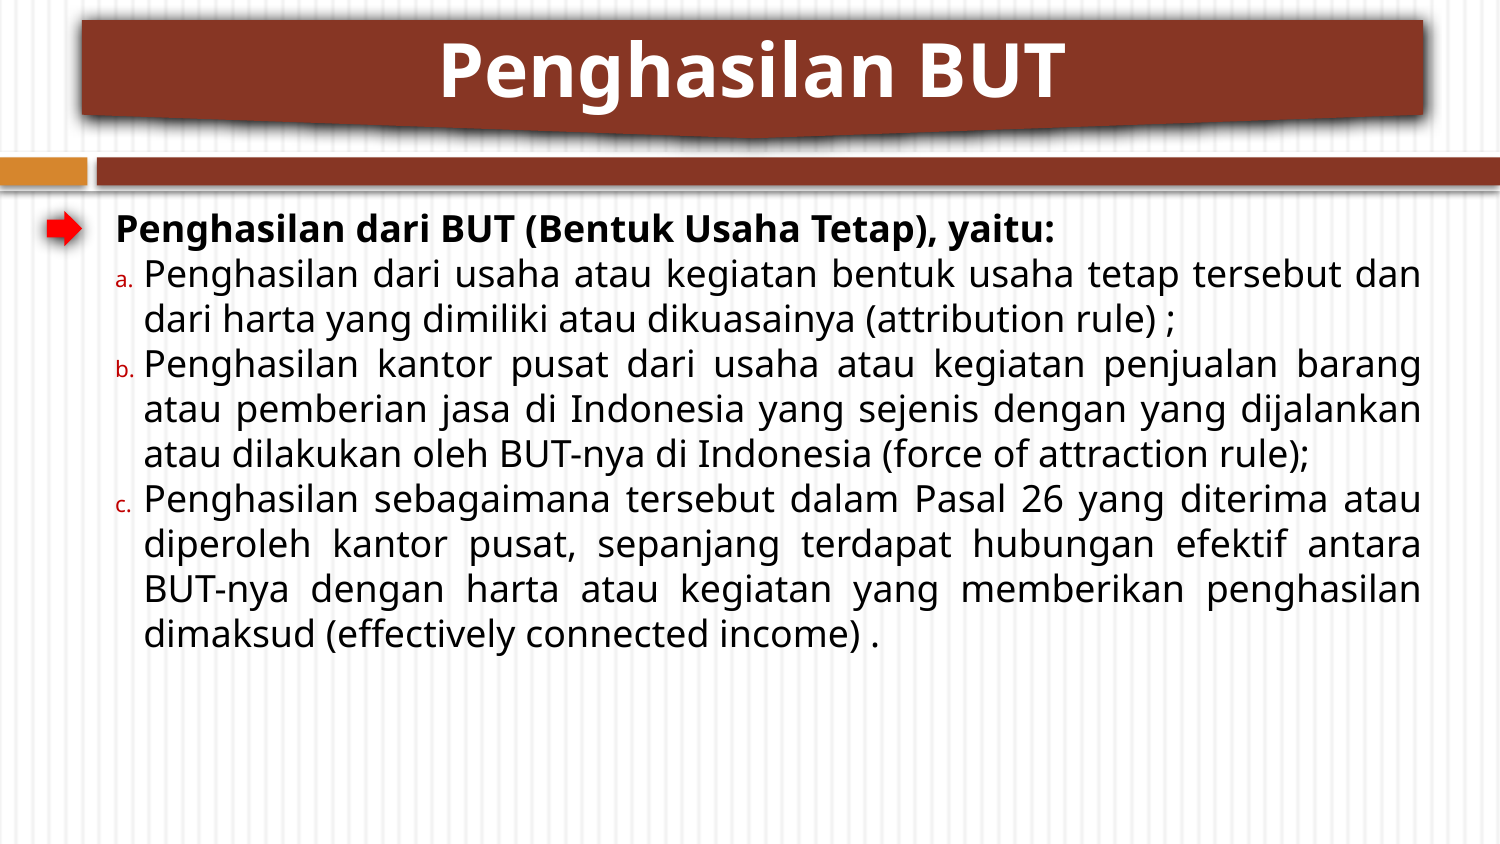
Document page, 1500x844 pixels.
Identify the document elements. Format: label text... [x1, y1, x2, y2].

list Penghasilan dari BUT (Bentuk Usaha Tetap), yaitu: Penghasilan dari usaha atau kegiatan bentuk usaha tetap tersebut dan dari harta yang dimiliki atau dikuasainya (attribution rule) ; Penghasilan kantor pusat dari usaha atau kegiatan penjualan barang atau pemberian jasa di Indonesia yang sejenis dengan yang dijalankan atau dilakukan oleh BUT-nya di Indonesia (force of attraction rule); Penghasilan sebagaimana tersebut dalam Pasal 26 yang diterima atau diperoleh kantor pusat, sepanjang terdapat hubungan efektif antara BUT-nya dengan harta atau kegiatan yang memberikan penghasilan dimaksud (effectively connected income) . [100, 197, 1438, 706]
text_box [45, 209, 84, 248]
text_box [0, 0, 1500, 75]
text_box Penghasilan BUT [80, 76, 1425, 140]
